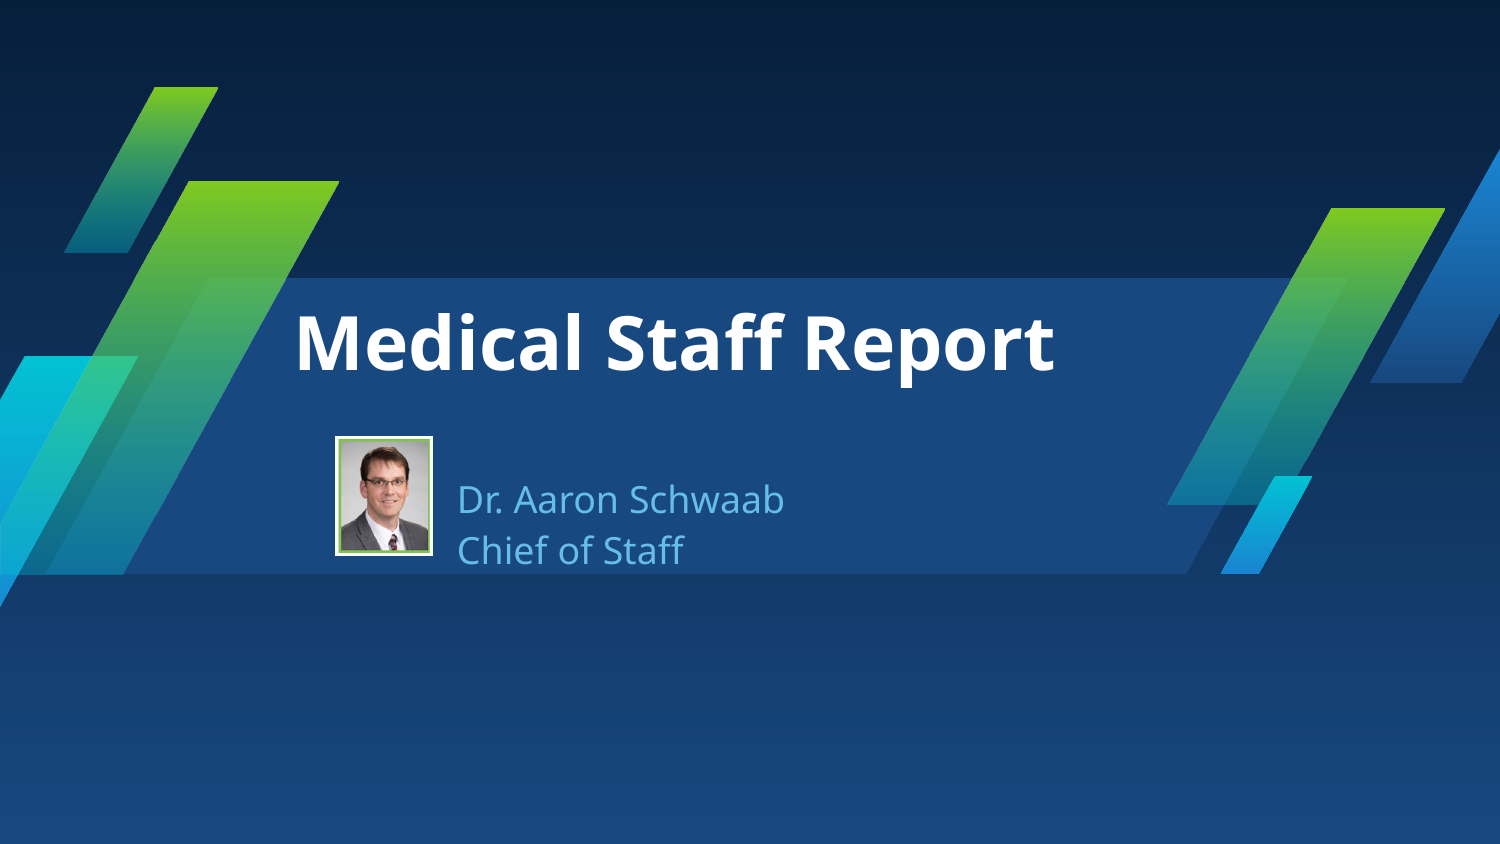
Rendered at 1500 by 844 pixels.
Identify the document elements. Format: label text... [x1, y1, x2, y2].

picture [335, 435, 433, 557]
subtitle Dr. Aaron Schwaab Chief of Staff [456, 468, 1370, 618]
title Medical Staff Report [293, 291, 1207, 387]
